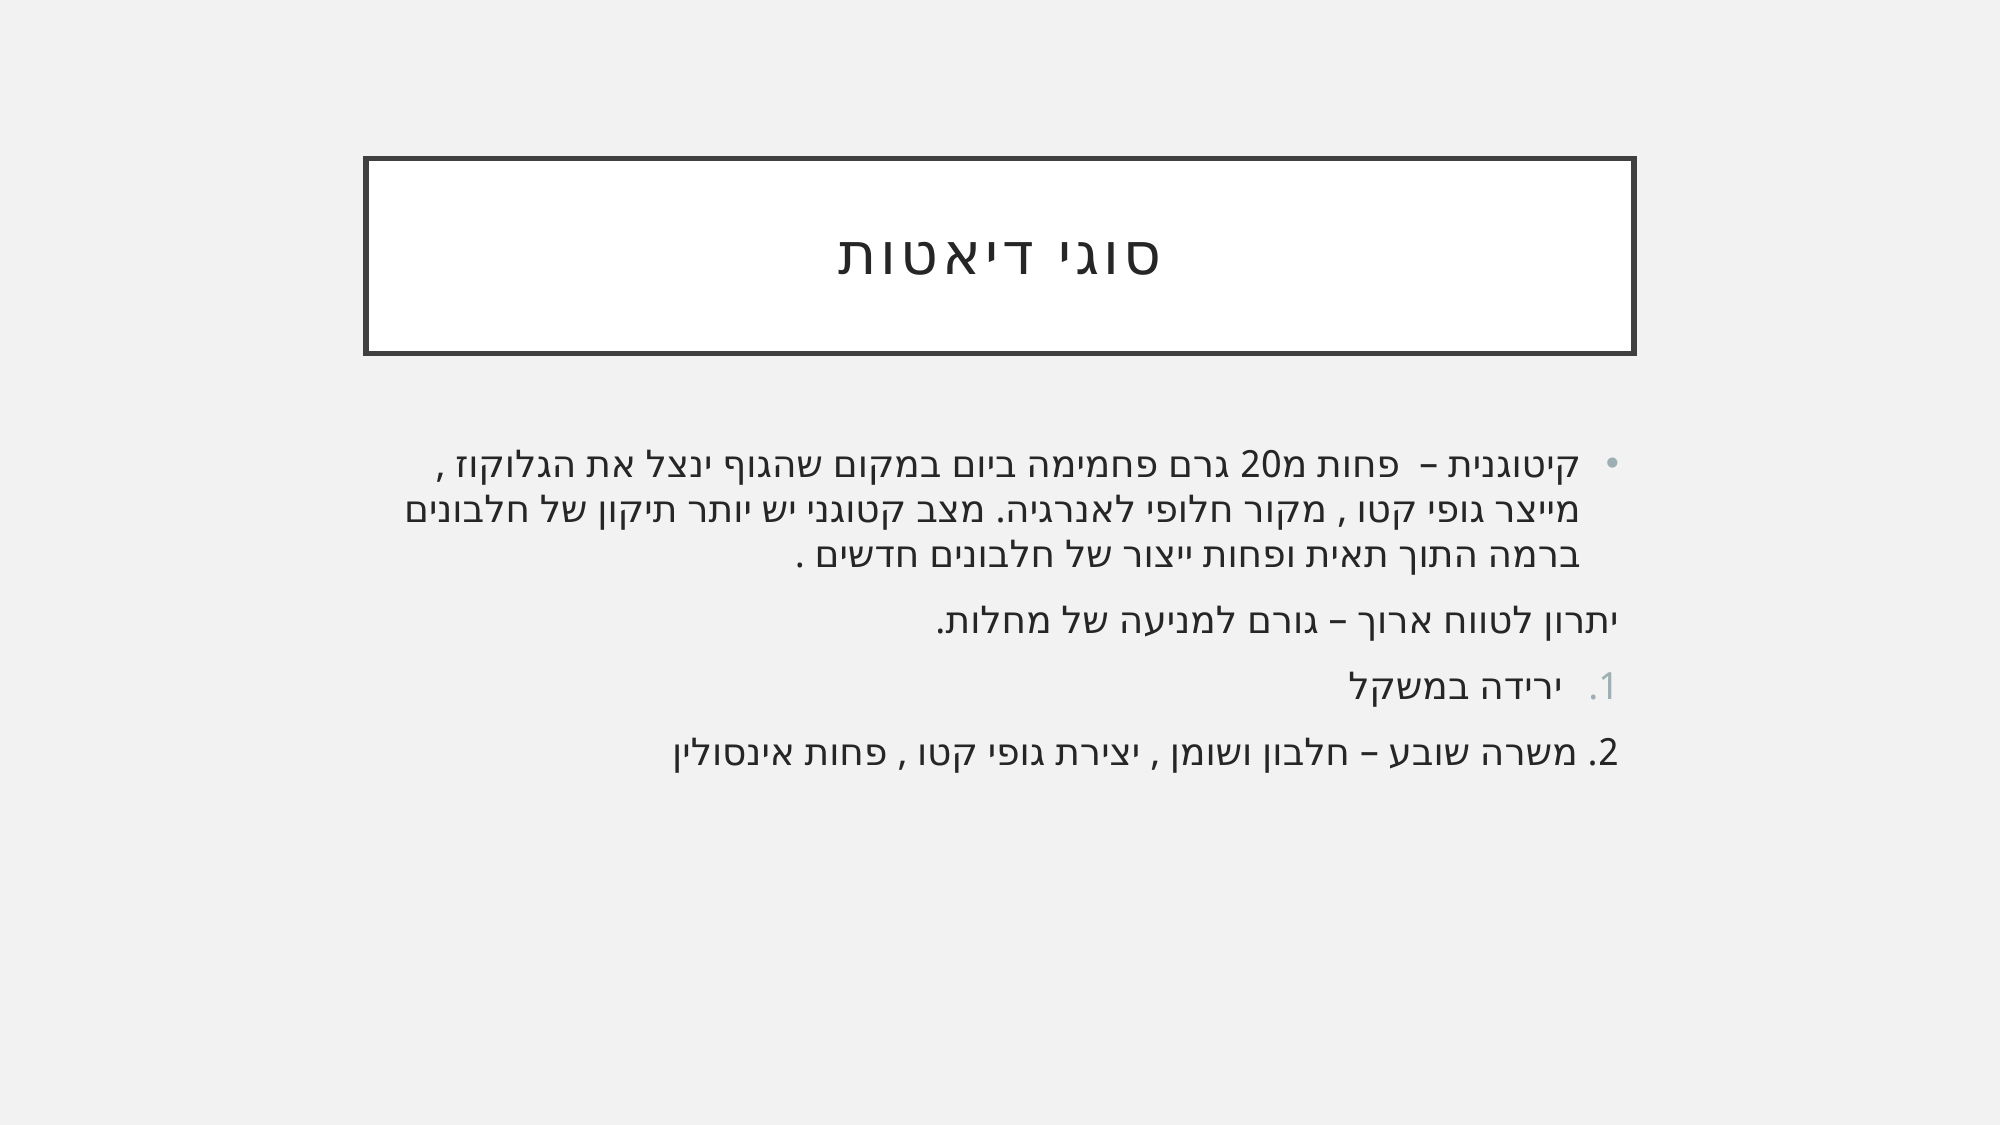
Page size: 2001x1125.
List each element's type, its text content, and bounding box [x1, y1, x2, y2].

title סוגי דיאטות [363, 156, 1637, 356]
list קיטוגנית – פחות מ20 גרם פחמימה ביום במקום שהגוף ינצל את הגלוקוז , מייצר גופי קטו , מקור חלופי לאנרגיה. מצב קטוגני יש יותר תיקון של חלבונים ברמה התוך תאית ופחות ייצור של חלבונים חדשים . יתרון לטווח ארוך – גורם למניעה של מחלות. ירידה במשקל 2. משרה שובע – חלבון ושומן , יצירת גופי קטו , פחות אינסולין [366, 432, 1634, 942]
